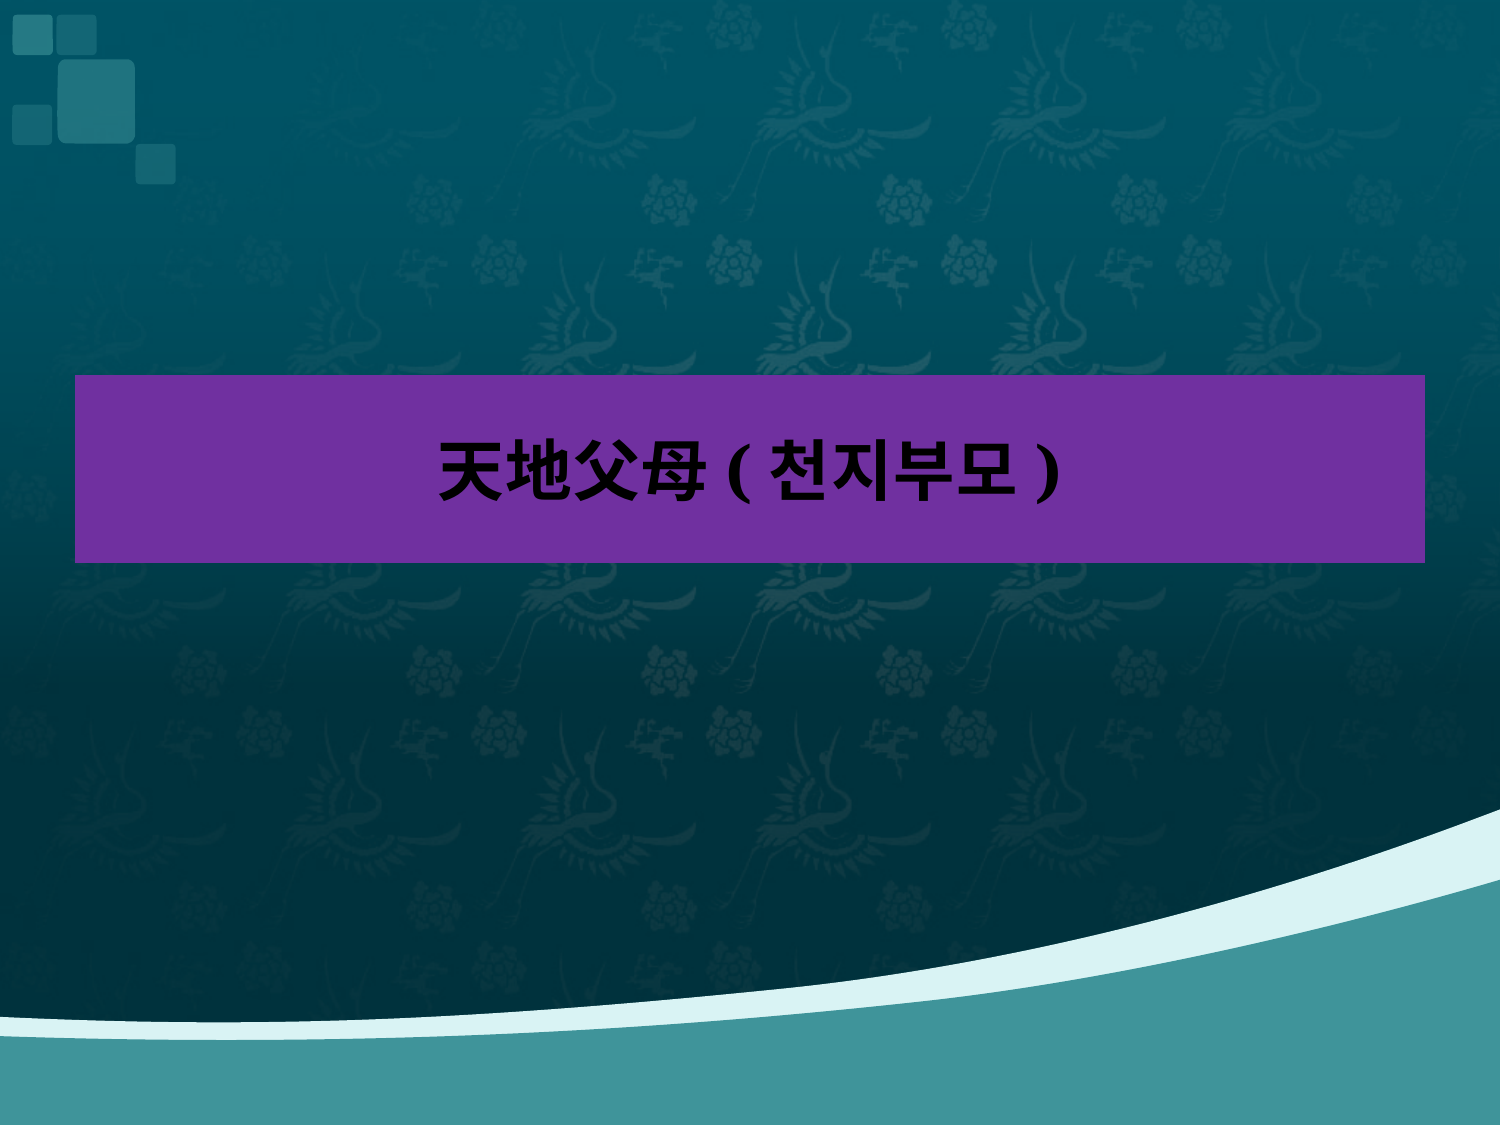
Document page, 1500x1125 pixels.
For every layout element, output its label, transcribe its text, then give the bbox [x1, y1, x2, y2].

title 天地父母(천지부모) [75, 375, 1425, 563]
